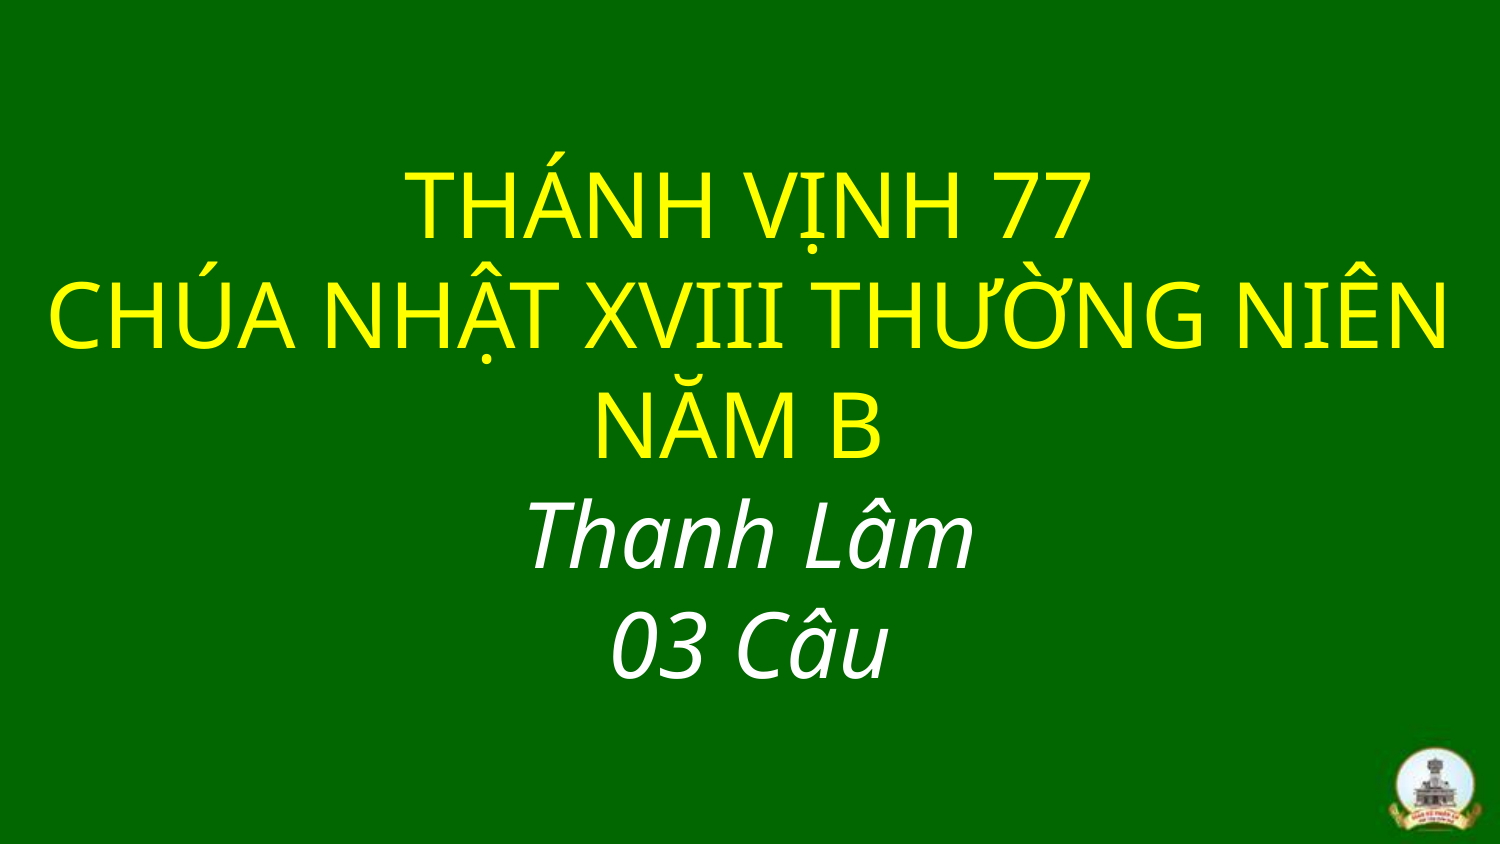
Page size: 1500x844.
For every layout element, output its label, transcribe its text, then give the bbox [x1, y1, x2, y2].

title THÁNH VỊNH 77 CHÚA NHẬT XVIII THƯỜNG NIÊN NĂM B Thanh Lâm 03 Câu [0, 0, 1500, 844]
